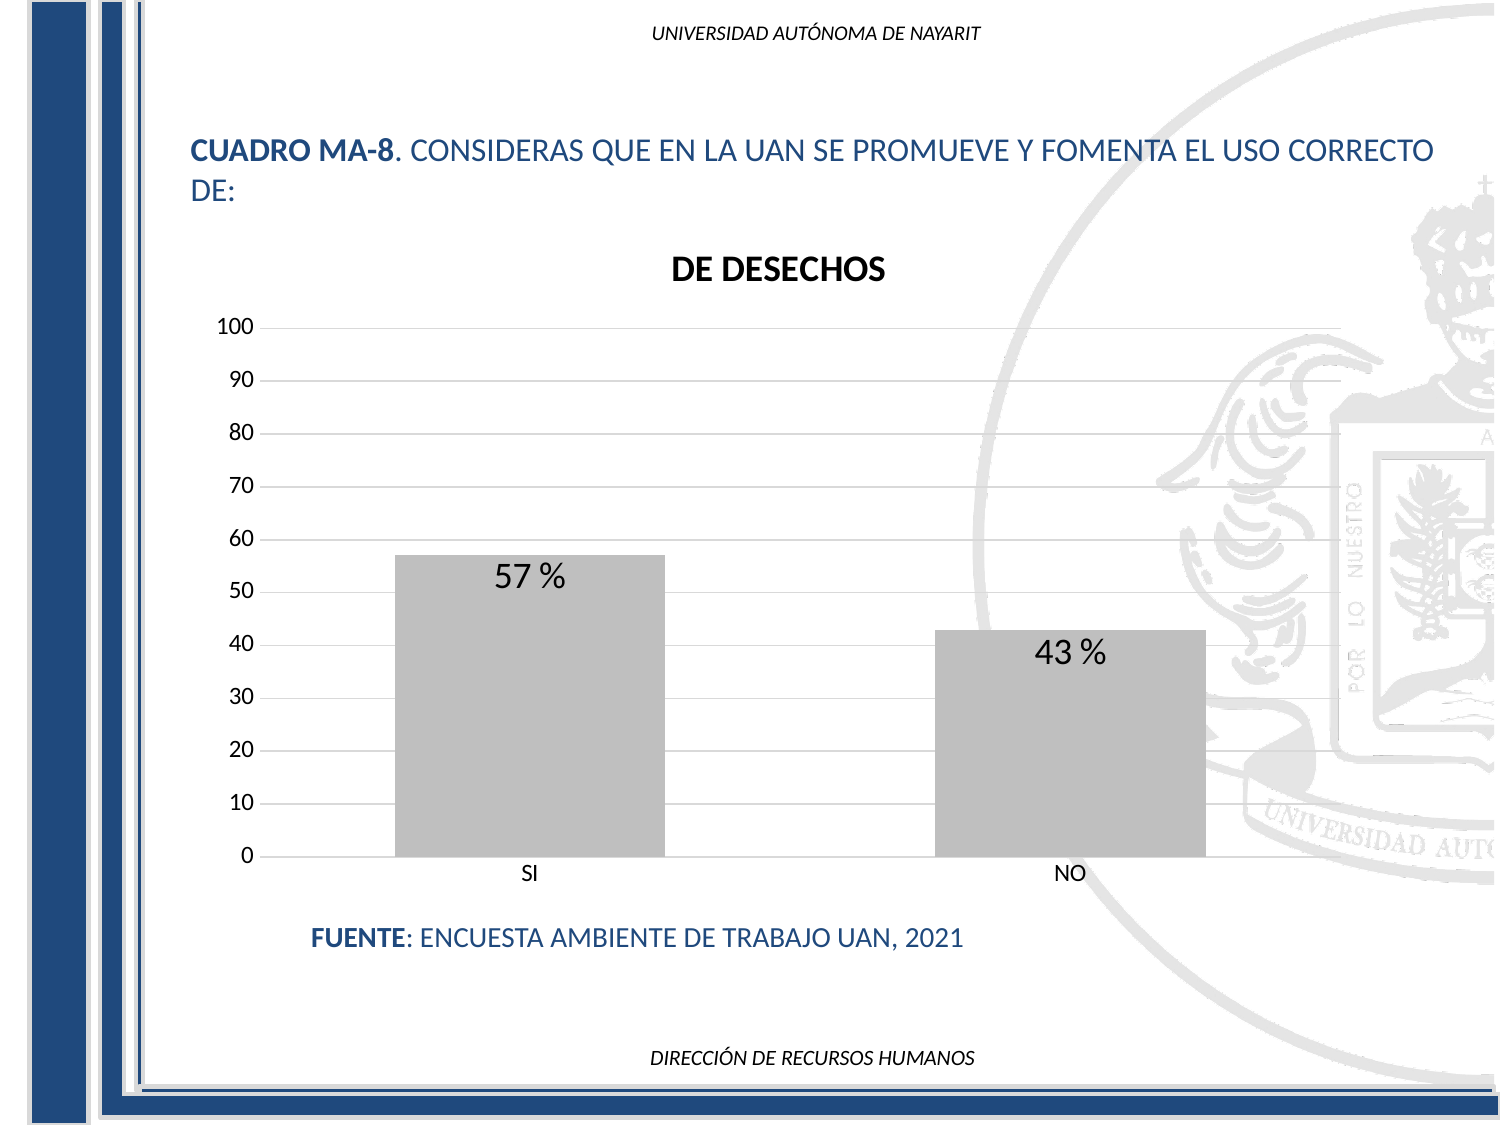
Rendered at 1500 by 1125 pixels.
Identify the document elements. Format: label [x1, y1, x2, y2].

chart [192, 220, 1365, 902]
text_box [29, 0, 1500, 1125]
